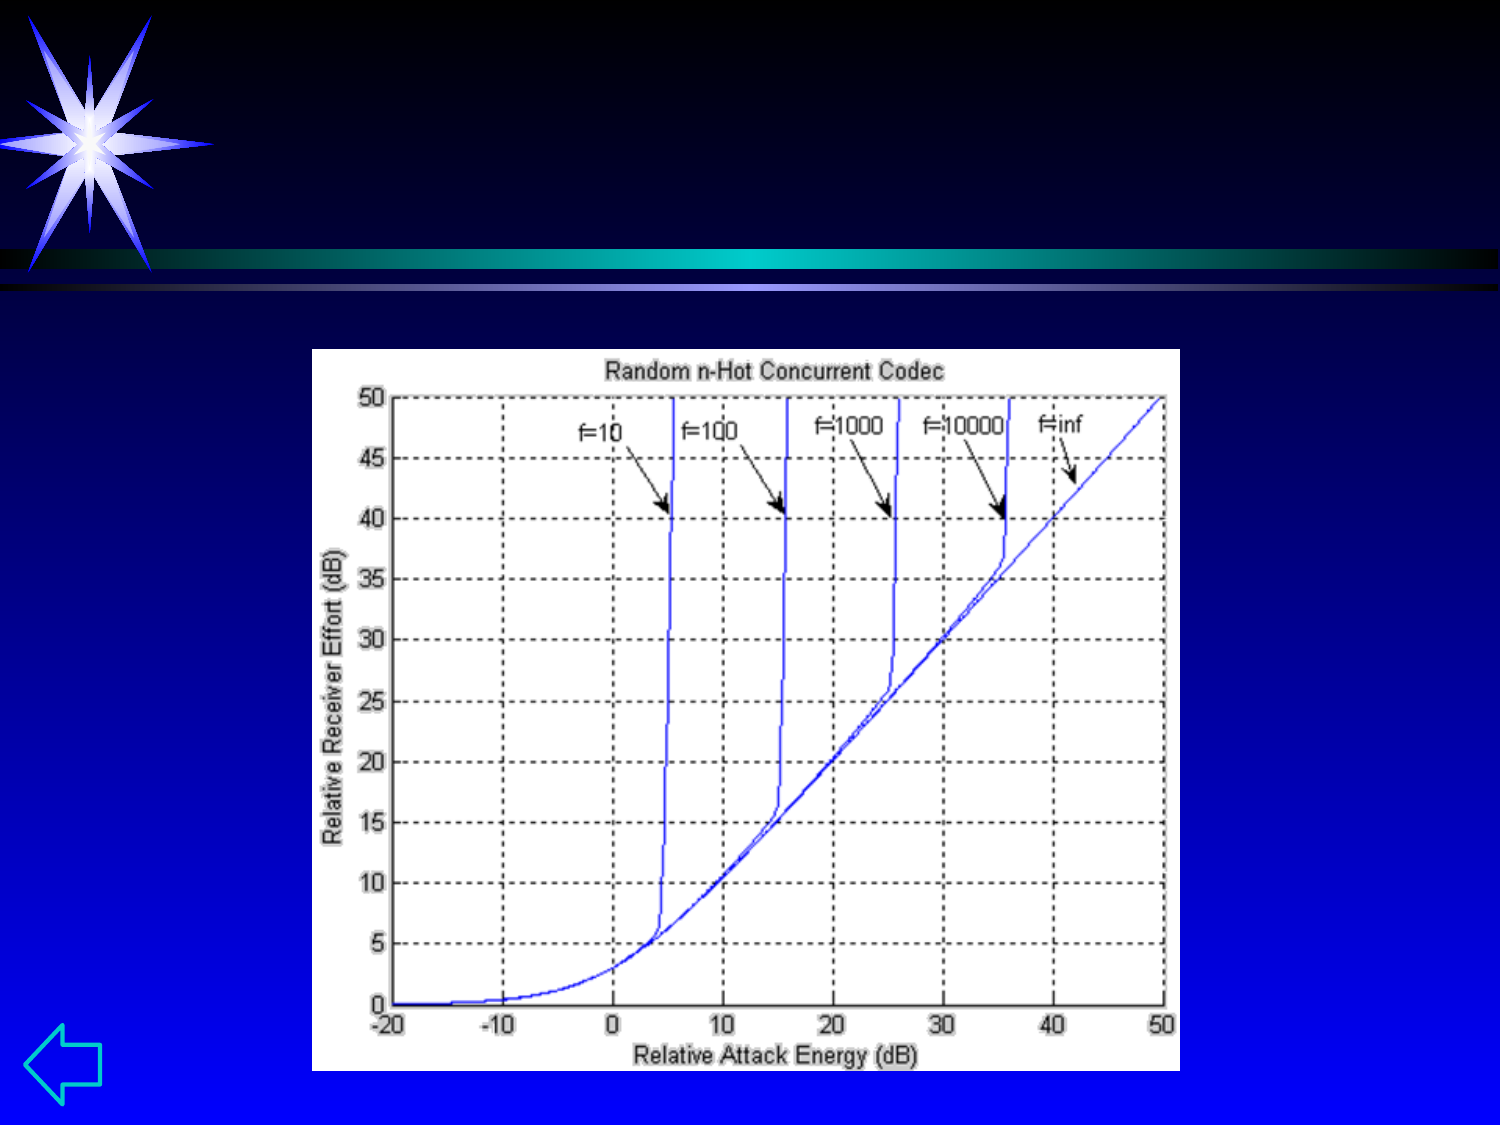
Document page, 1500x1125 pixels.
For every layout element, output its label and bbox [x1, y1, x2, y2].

picture [312, 349, 1180, 1071]
text_box [24, 1024, 100, 1105]
